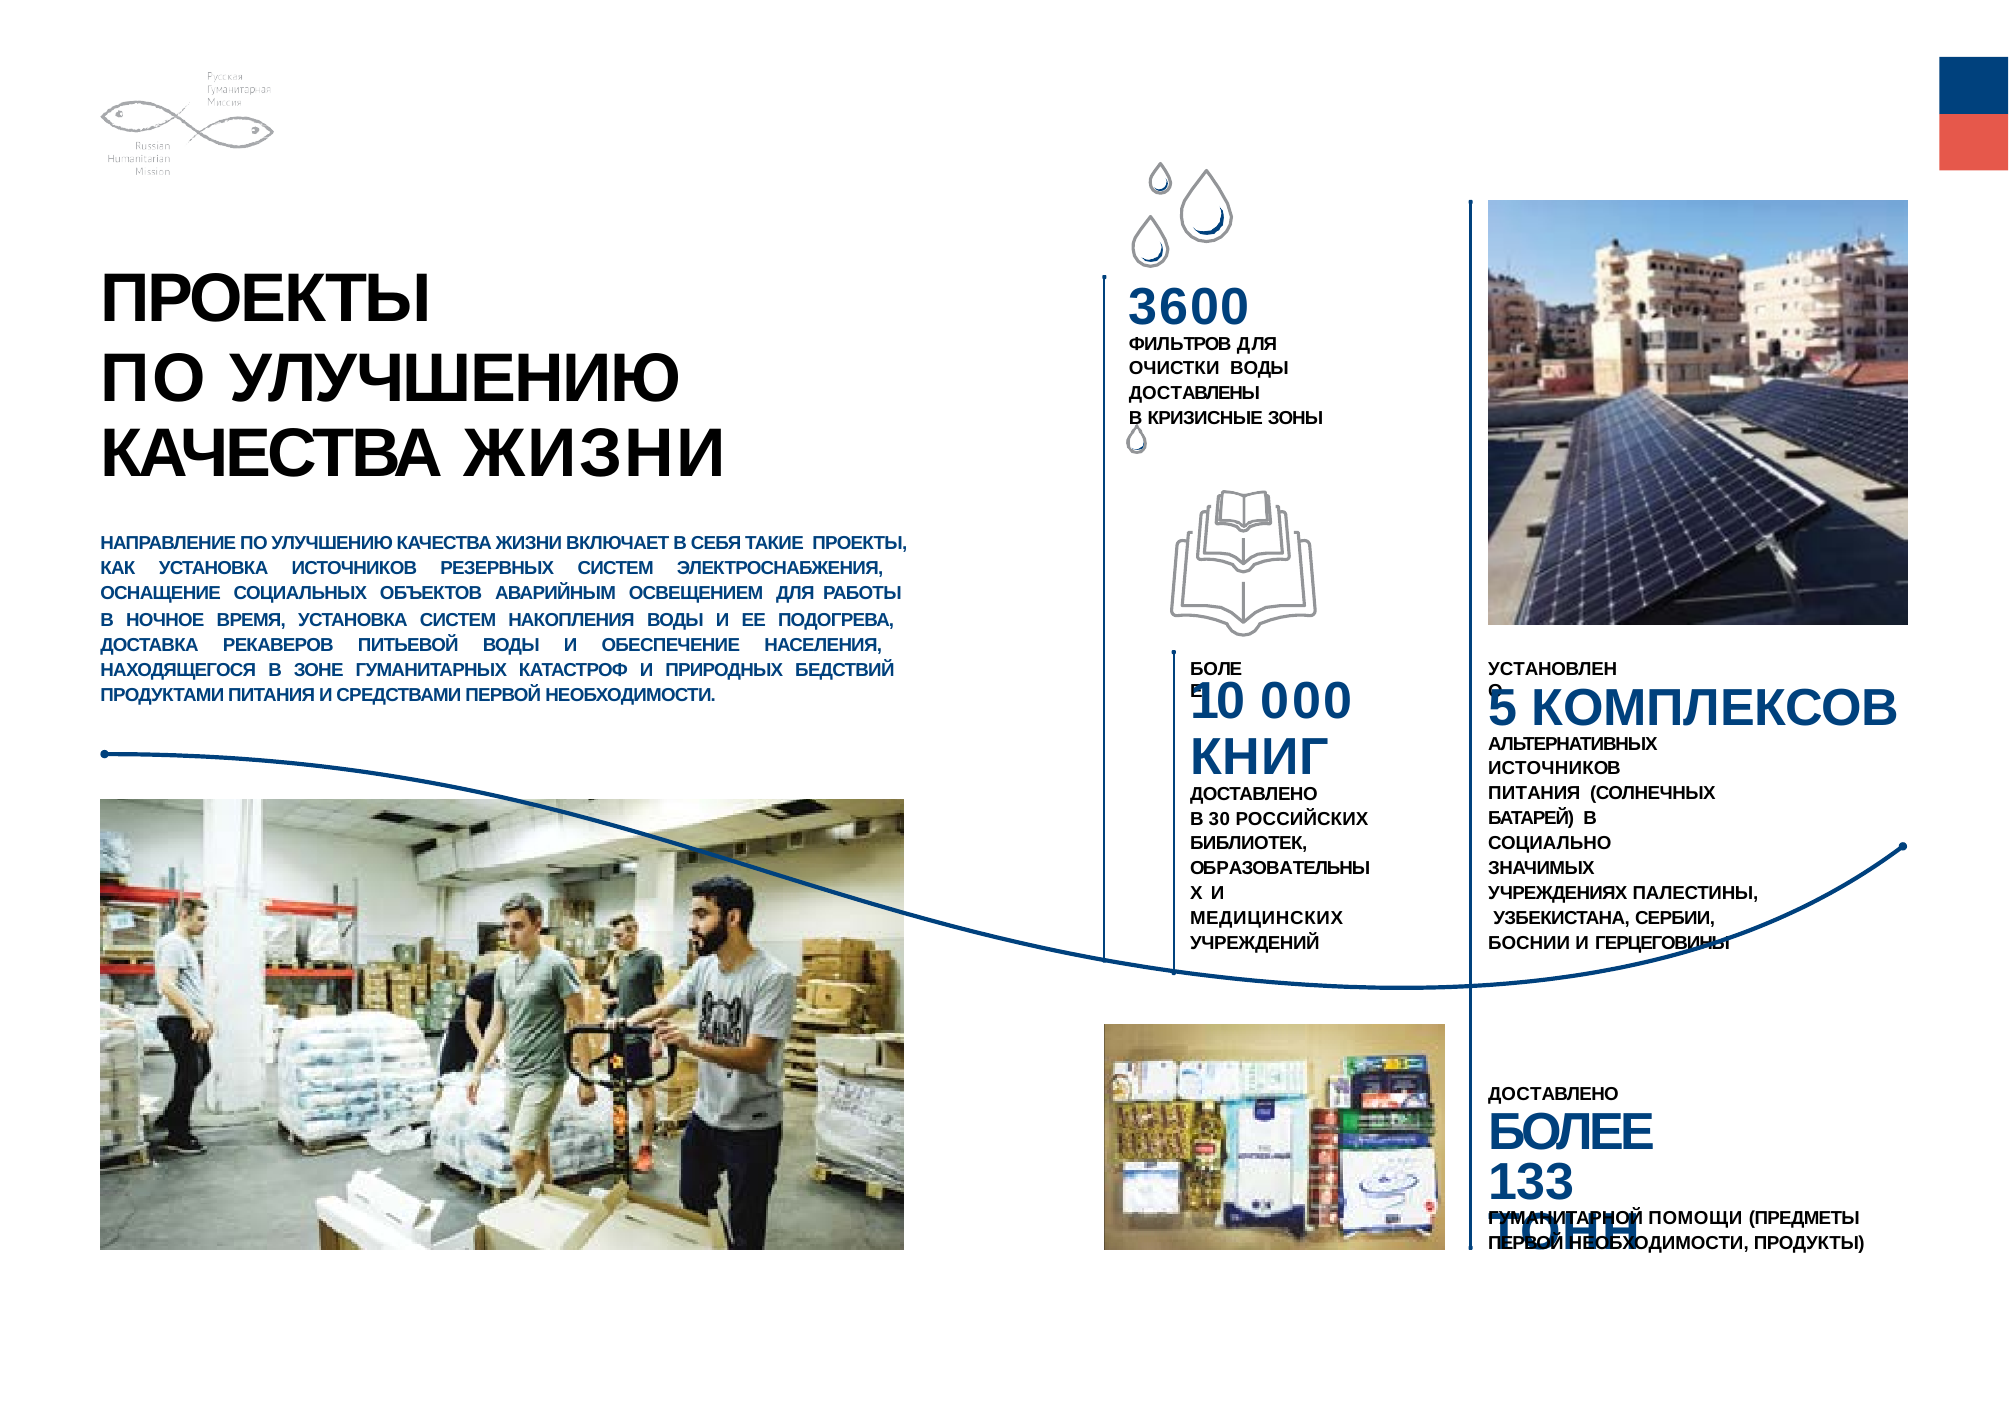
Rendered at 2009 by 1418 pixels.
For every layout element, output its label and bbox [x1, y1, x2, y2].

text_box [100, 199, 1908, 1251]
text_box [1939, 56, 2009, 171]
text_box [1126, 161, 1908, 637]
picture [100, 72, 274, 175]
